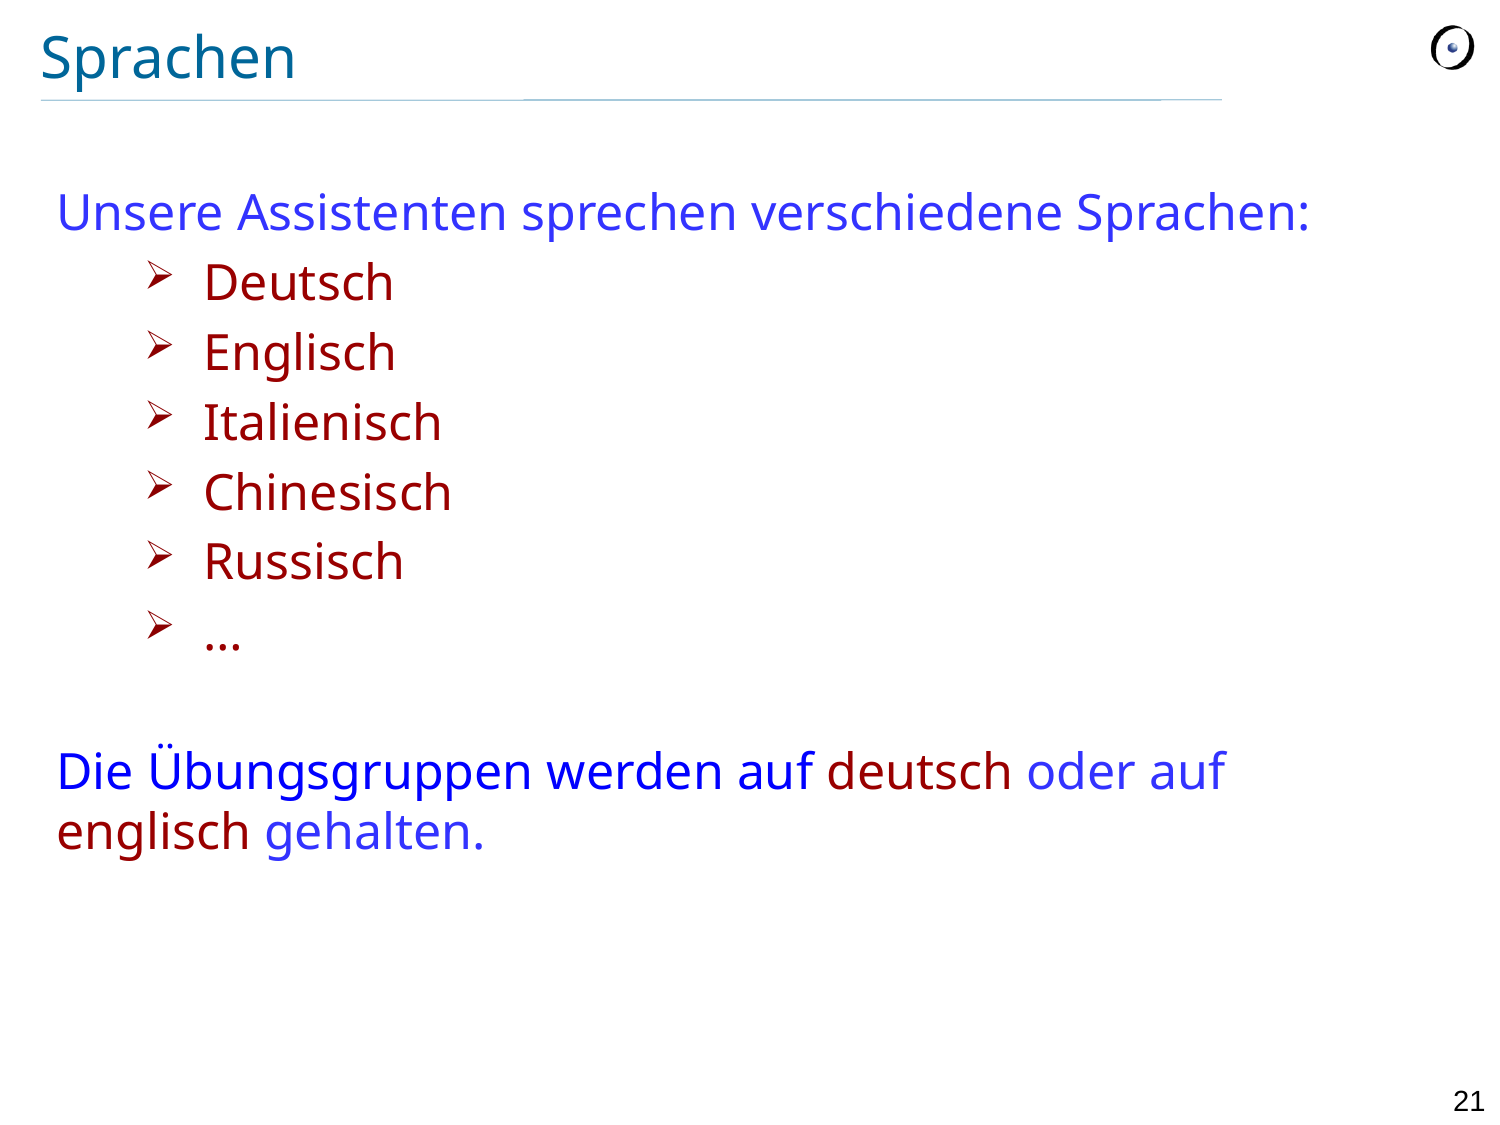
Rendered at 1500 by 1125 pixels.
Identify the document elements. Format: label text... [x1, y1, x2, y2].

title Sprachen [40, 18, 1344, 91]
list Unsere Assistenten sprechen verschiedene Sprachen: Deutsch Englisch Italienisch Chinesisch Russisch … Die Übungsgruppen werden auf deutsch oder auf englisch gehalten. [40, 172, 1448, 1059]
picture [1429, 20, 1476, 72]
